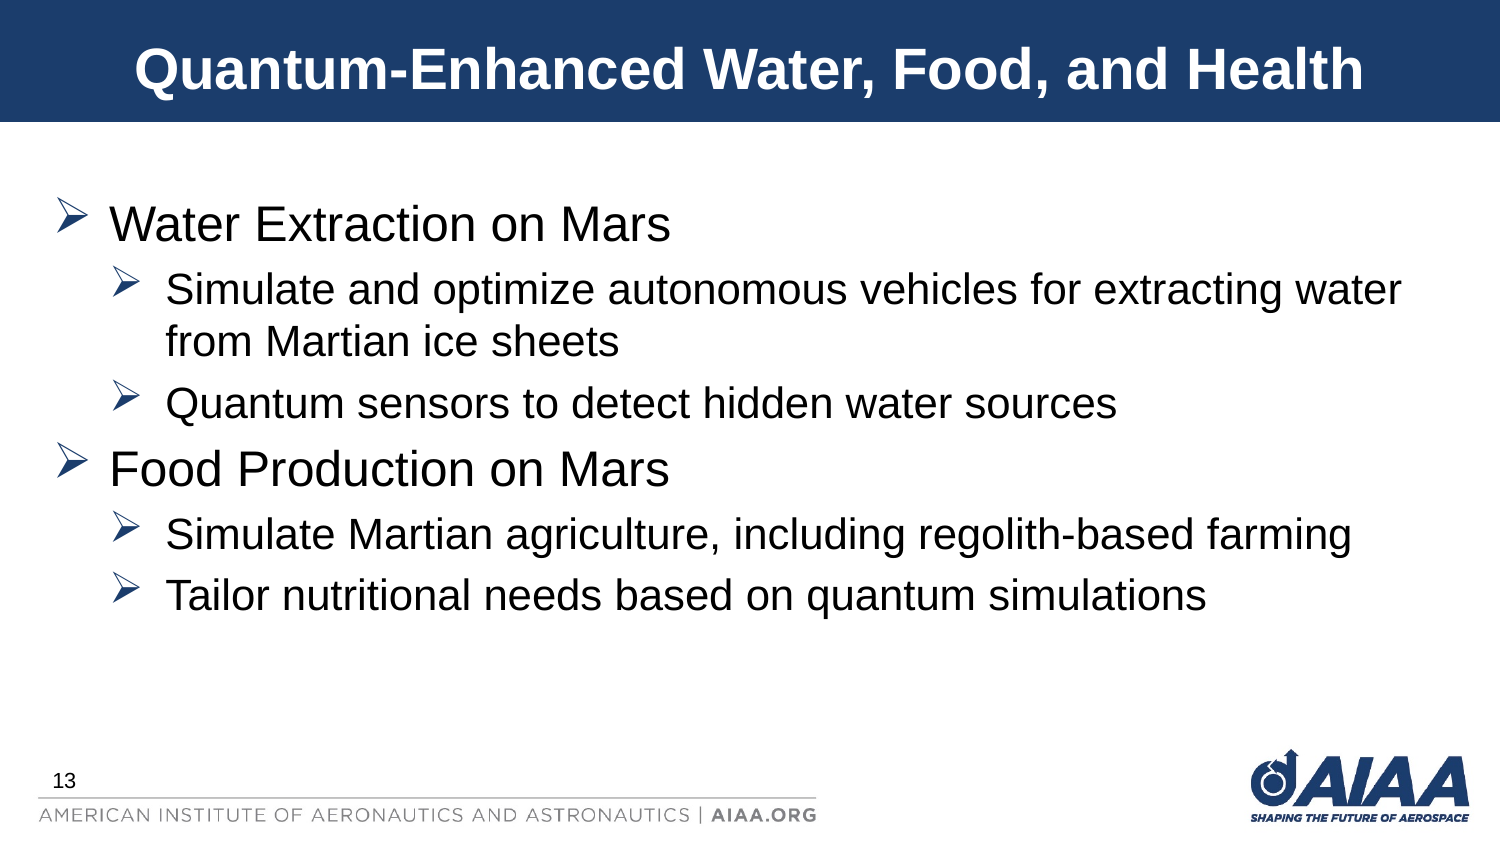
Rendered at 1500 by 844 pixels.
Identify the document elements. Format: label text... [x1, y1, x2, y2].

slide_number 13 [37, 759, 188, 788]
list Water Extraction on Mars Simulate and optimize autonomous vehicles for extracting water from Martian ice sheets Quantum sensors to detect hidden water sources Food Production on Mars Simulate Martian agriculture, including regolith-based farming Tailor nutritional needs based on quantum simulations [37, 184, 1464, 737]
title Quantum-Enhanced Water, Food, and Health [37, 23, 1463, 109]
picture [0, 122, 1500, 844]
